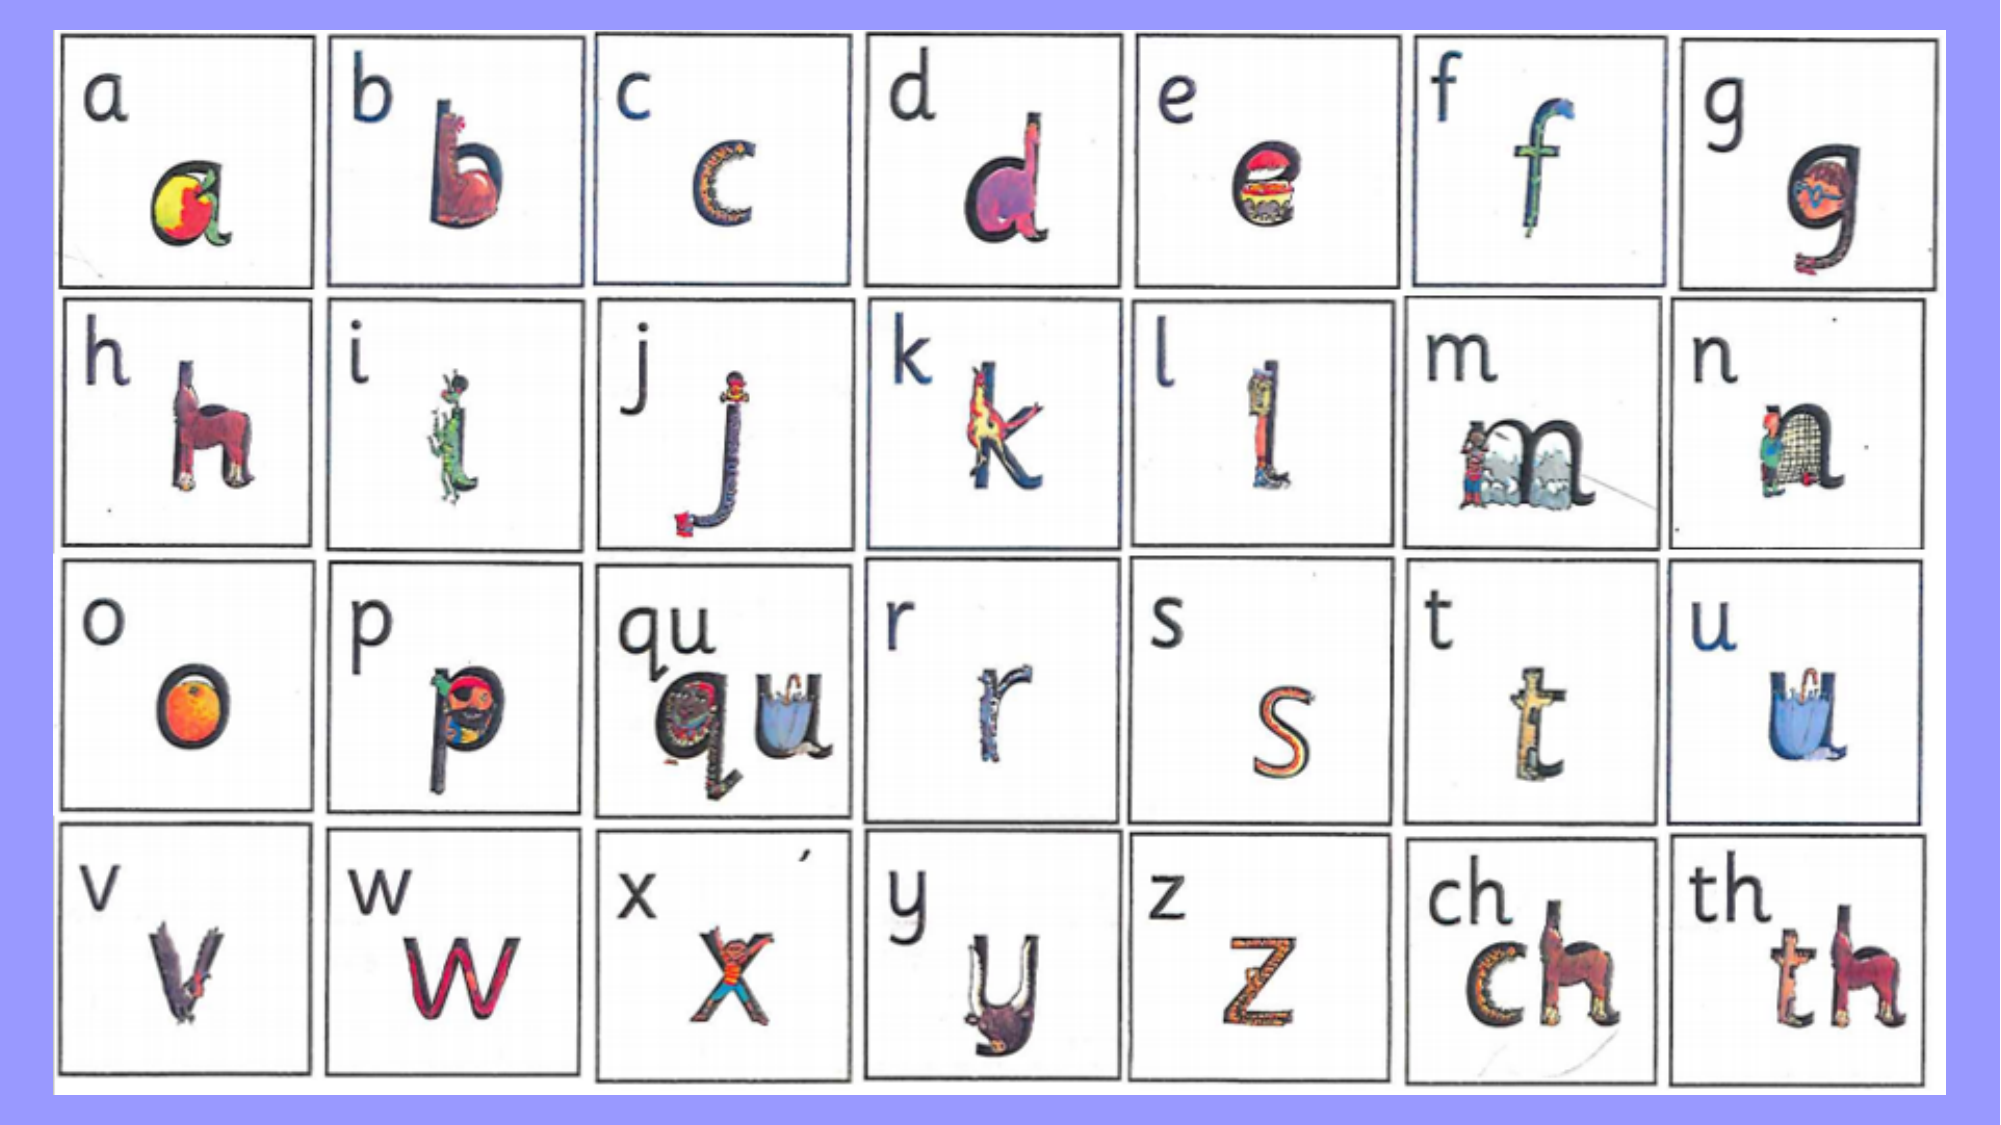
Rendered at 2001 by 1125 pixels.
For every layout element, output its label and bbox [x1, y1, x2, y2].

picture [53, 30, 1946, 1095]
